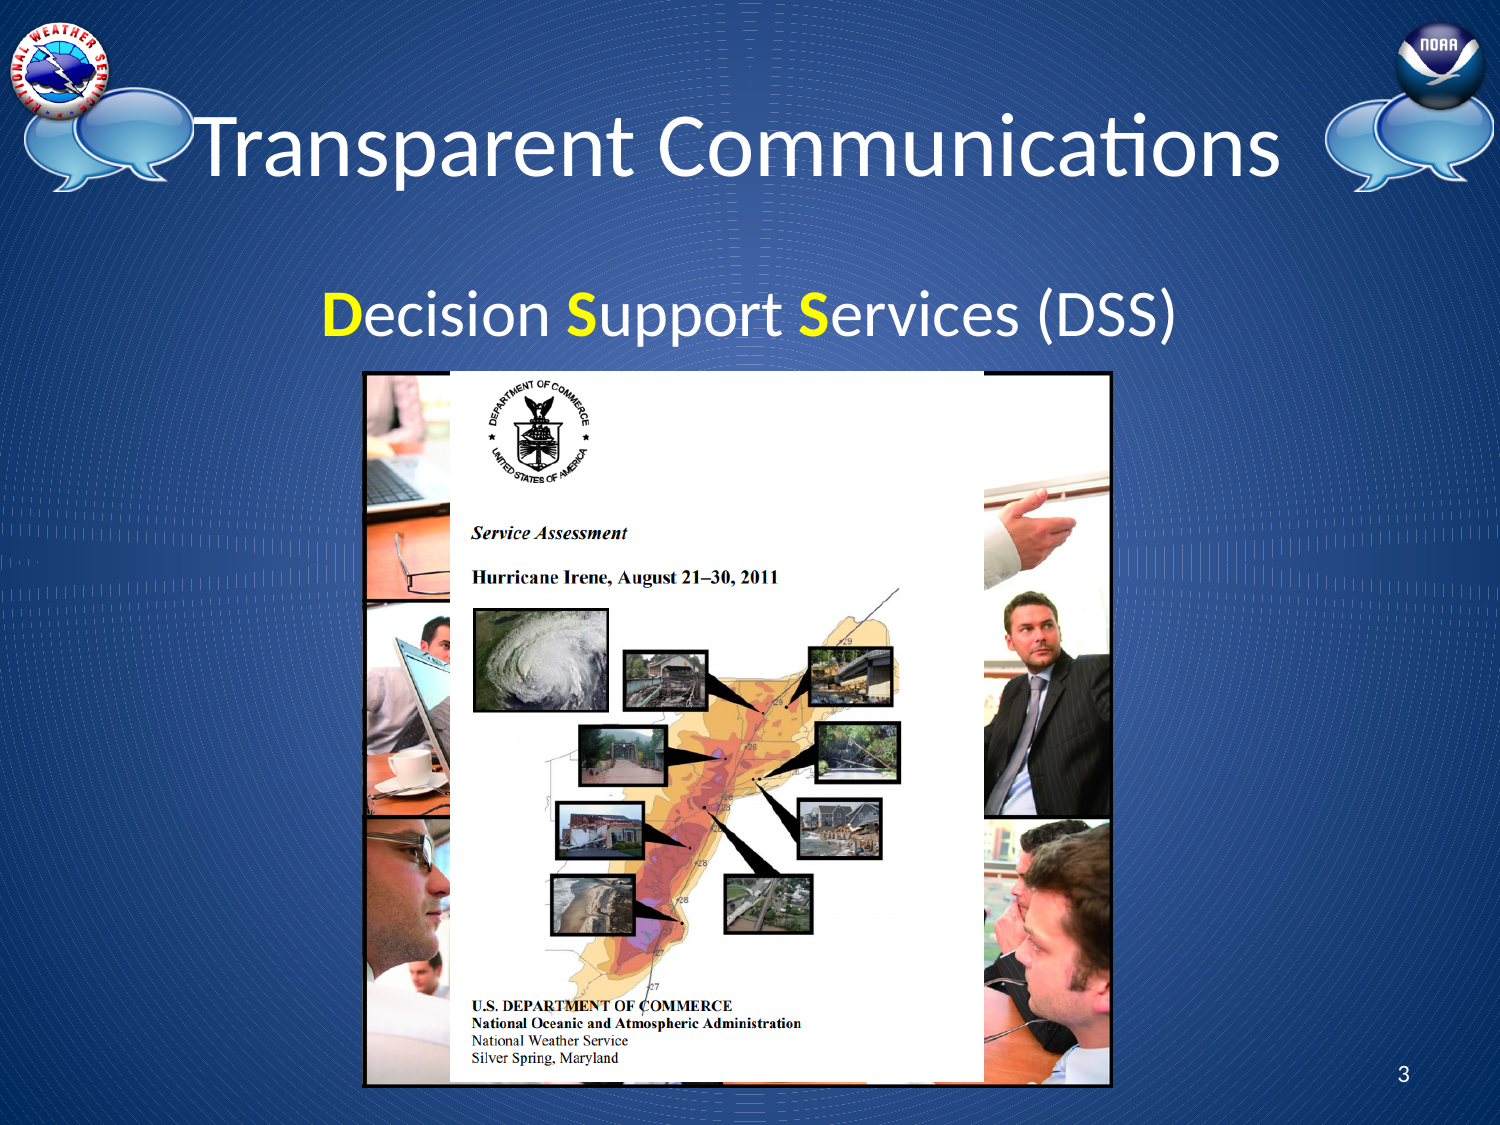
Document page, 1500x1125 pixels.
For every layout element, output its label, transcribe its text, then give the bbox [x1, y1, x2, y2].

picture [362, 371, 1113, 1089]
picture [1324, 17, 1495, 192]
list Decision Support Services (DSS) [75, 262, 1425, 1005]
slide_number 3 [1074, 1042, 1425, 1103]
title Transparent Communications [63, 45, 1414, 234]
picture [6, 17, 194, 192]
